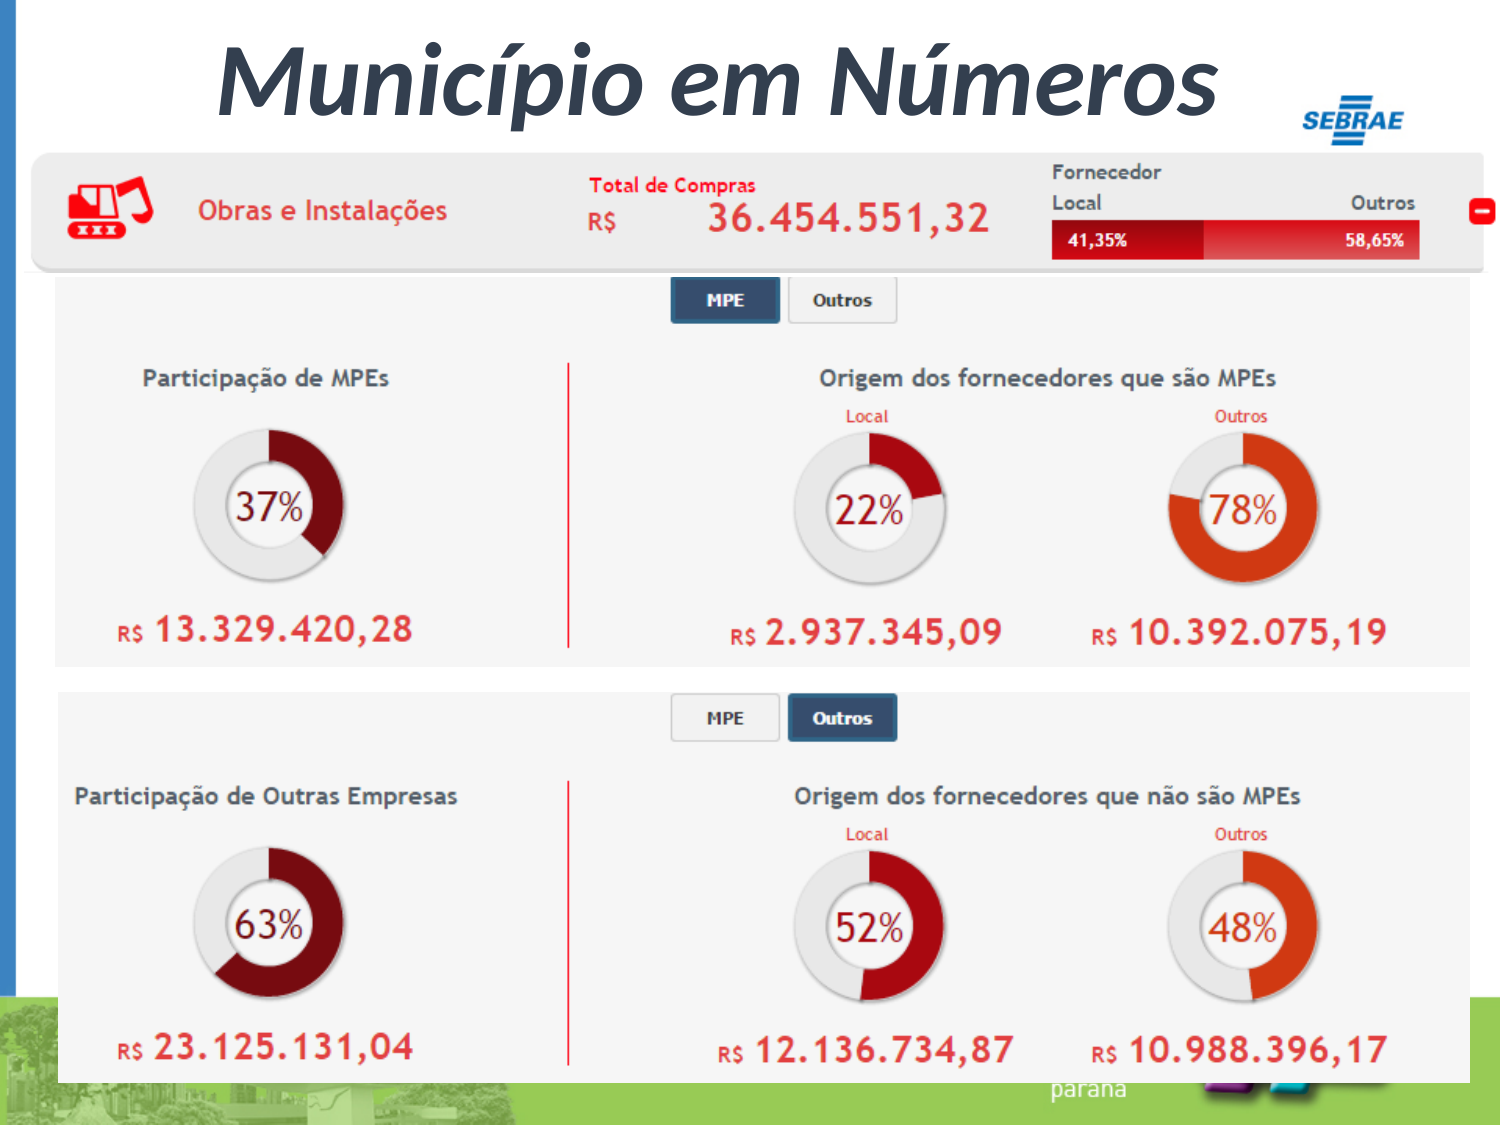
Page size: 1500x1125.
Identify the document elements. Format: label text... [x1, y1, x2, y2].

text_box Município em Números [17, 4, 1235, 144]
picture [0, 0, 1500, 1125]
